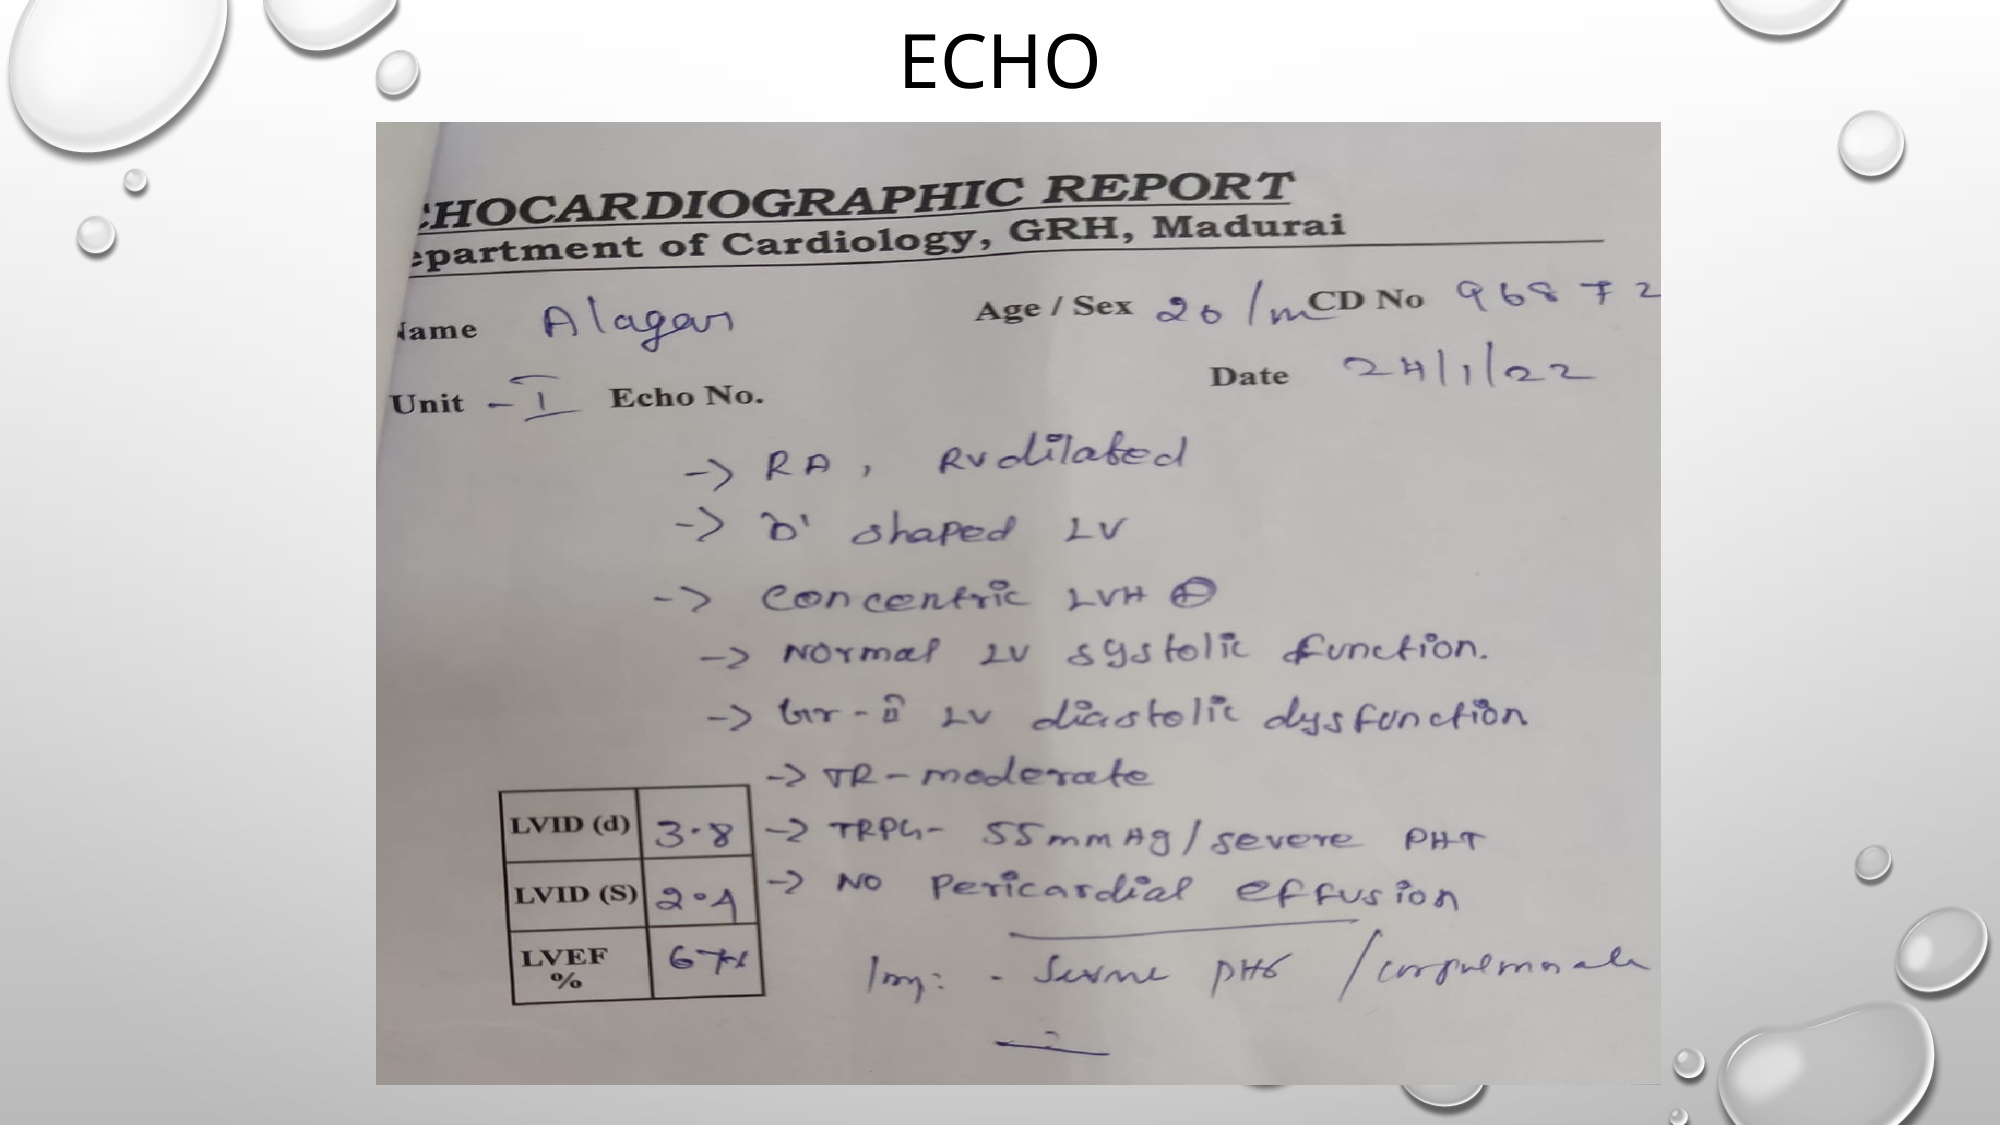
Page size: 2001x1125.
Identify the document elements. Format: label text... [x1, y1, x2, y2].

picture [0, 0, 2000, 1125]
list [376, 122, 1662, 1085]
title ECHO [149, 15, 1851, 114]
